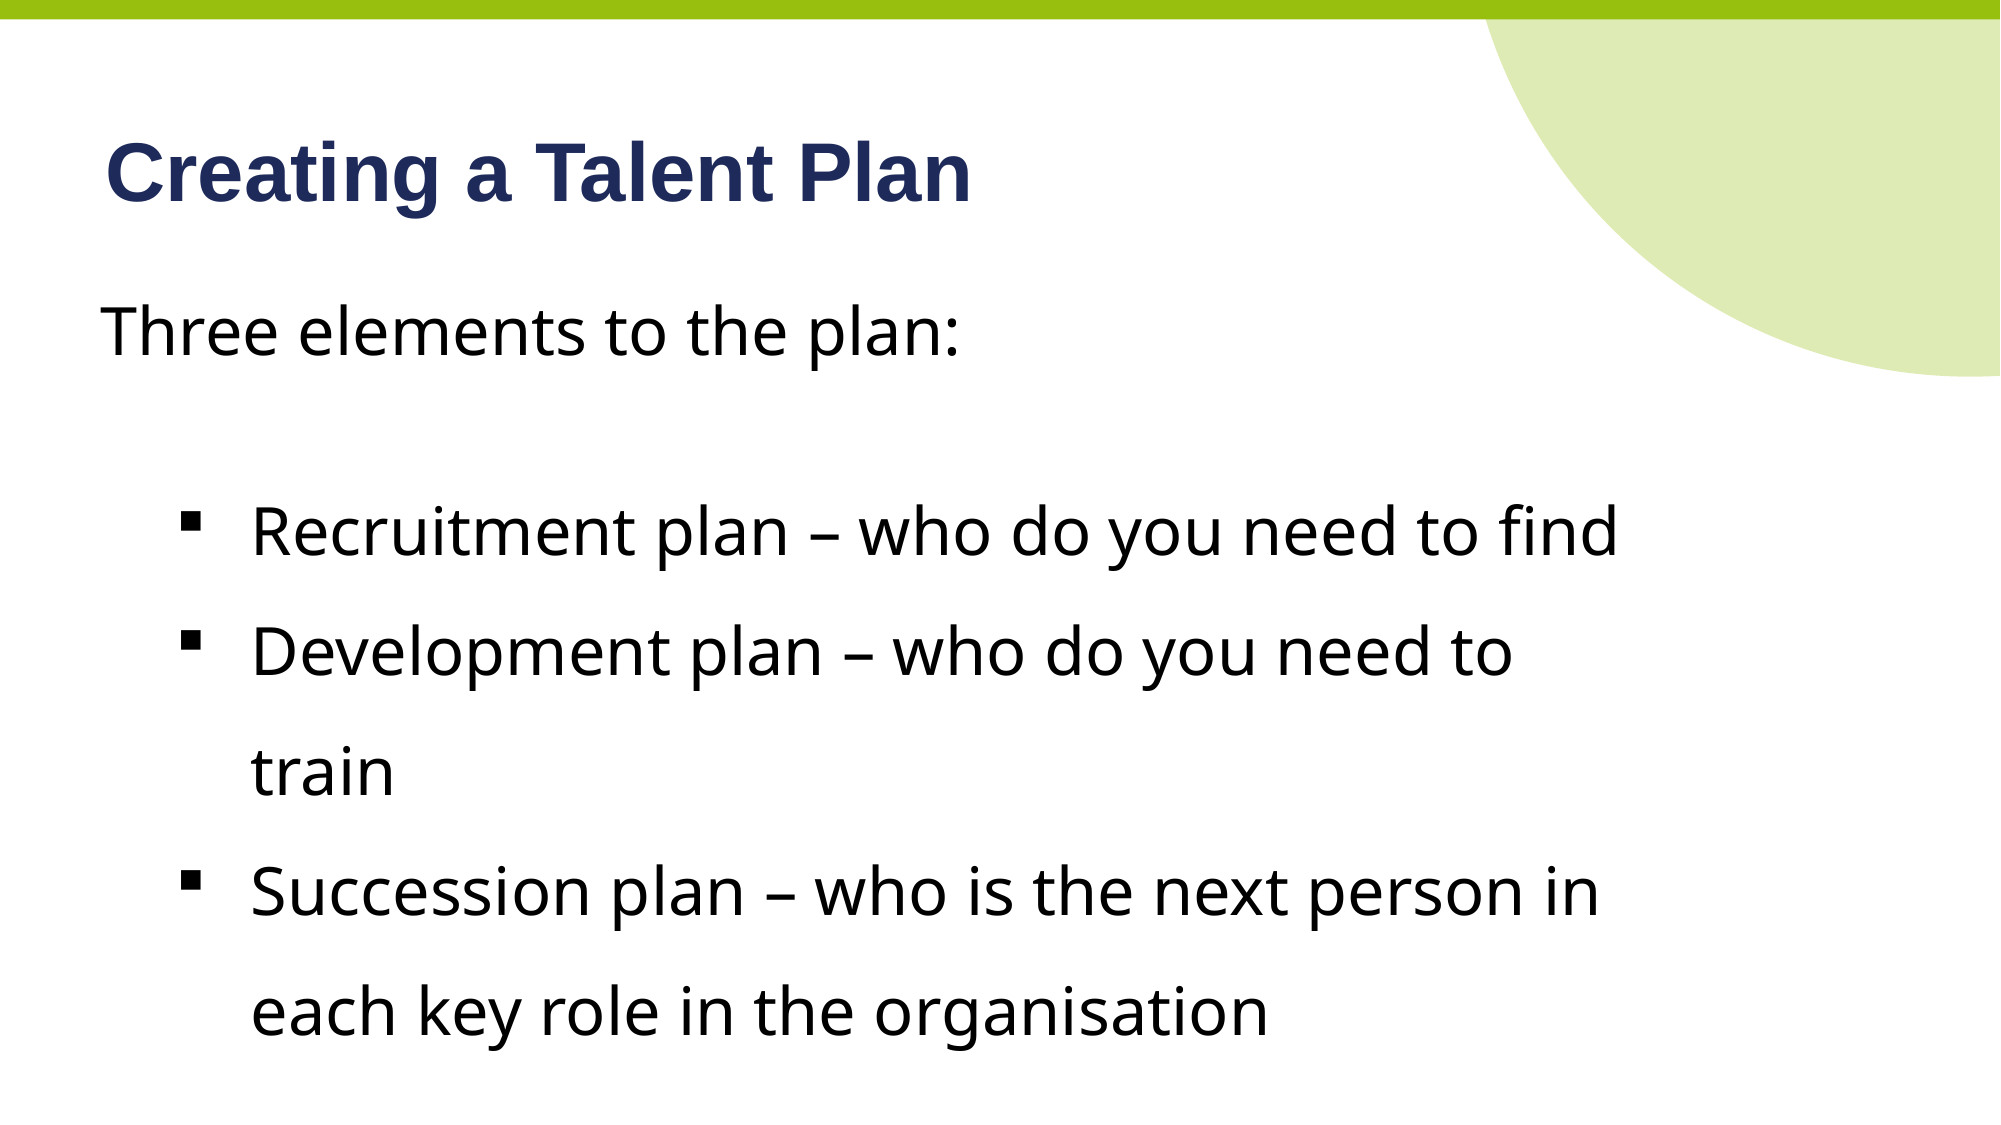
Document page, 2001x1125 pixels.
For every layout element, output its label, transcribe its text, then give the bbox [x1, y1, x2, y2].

text_box [0, 0, 1484, 20]
text_box Three elements to the plan: Recruitment plan – who do you need to find Development plan – who do you need to train Succession plan – who is the next person in each key role in the organisation [85, 281, 1680, 1057]
text_box Creating a Talent Plan [90, 110, 989, 226]
text_box [1479, 0, 2000, 378]
